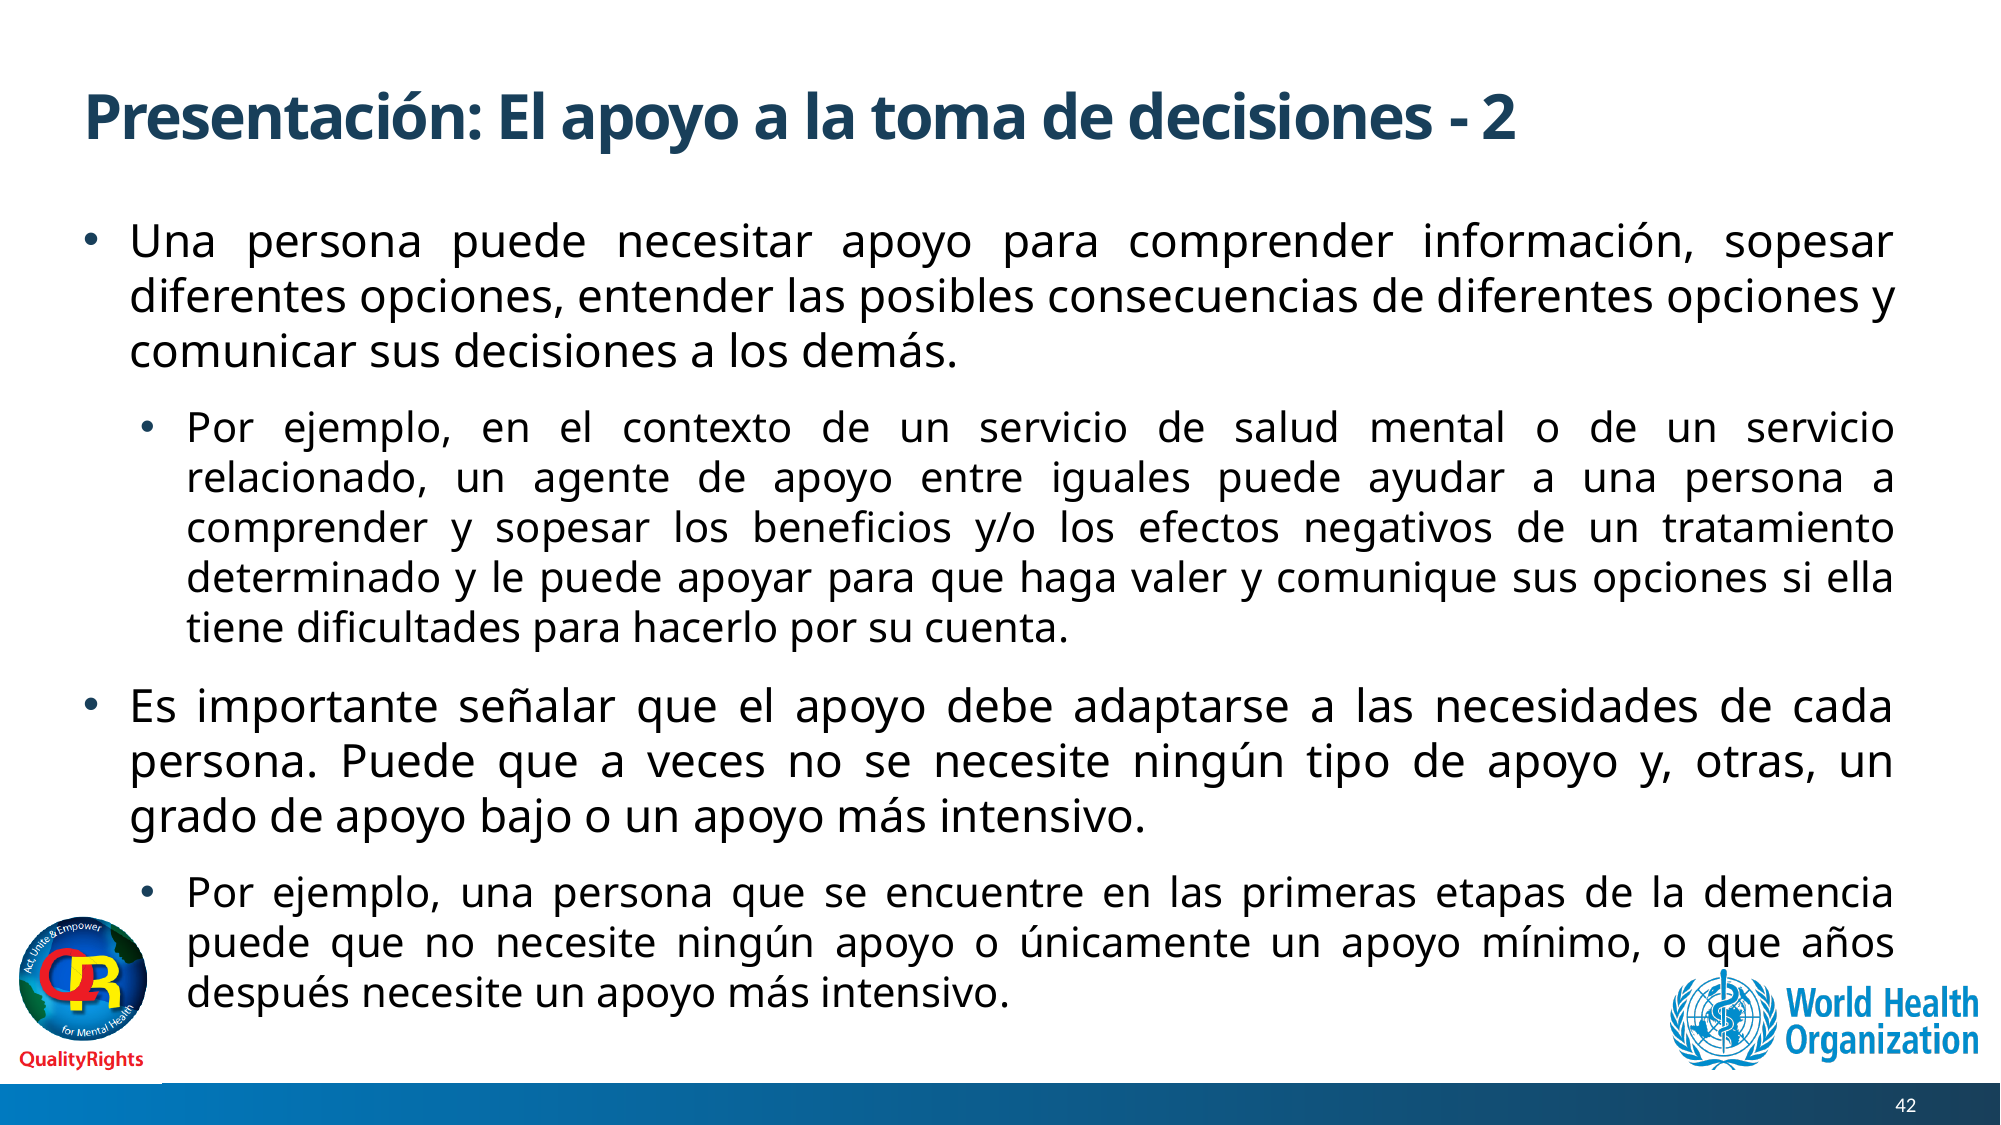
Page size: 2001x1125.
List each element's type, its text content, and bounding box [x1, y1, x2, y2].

list Una persona puede necesitar apoyo para comprender información, sopesar diferentes opciones, entender las posibles consecuencias de diferentes opciones y comunicar sus decisiones a los demás. Por ejemplo, en el contexto de un servicio de salud mental o de un servicio relacionado, un agente de apoyo entre iguales puede ayudar a una persona a comprender y sopesar los beneficios y/o los efectos negativos de un tratamiento determinado y le puede apoyar para que haga valer y comunique sus opciones si ella tiene dificultades para hacerlo por su cuenta. Es importante señalar que el apoyo debe adaptarse a las necesidades de cada persona. Puede que a veces no se necesite ningún tipo de apoyo y, otras, un grado de apoyo bajo o un apoyo más intensivo. Por ejemplo, una persona que se encuentre en las primeras etapas de la demencia puede que no necesite ningún apoyo o únicamente un apoyo mínimo, o que años después necesite un apoyo más intensivo. [83, 203, 1897, 987]
picture [1805, 987, 1811, 1003]
picture [1725, 1040, 1747, 1054]
picture [1682, 987, 1766, 1060]
picture [1678, 1024, 1682, 1034]
title Presentación: El apoyo a la toma de decisiones - 2 [83, 83, 1690, 154]
picture [1711, 1021, 1722, 1029]
slide_number 42 [1646, 1086, 1917, 1122]
picture [1791, 987, 1798, 1005]
picture [1670, 987, 1680, 1011]
picture [1730, 969, 1978, 1070]
picture [1726, 988, 1733, 999]
picture [1716, 1064, 1731, 1070]
picture [1670, 1029, 1716, 1070]
picture [1860, 1000, 1865, 1013]
picture [1700, 987, 1711, 992]
picture [0, 899, 162, 1084]
